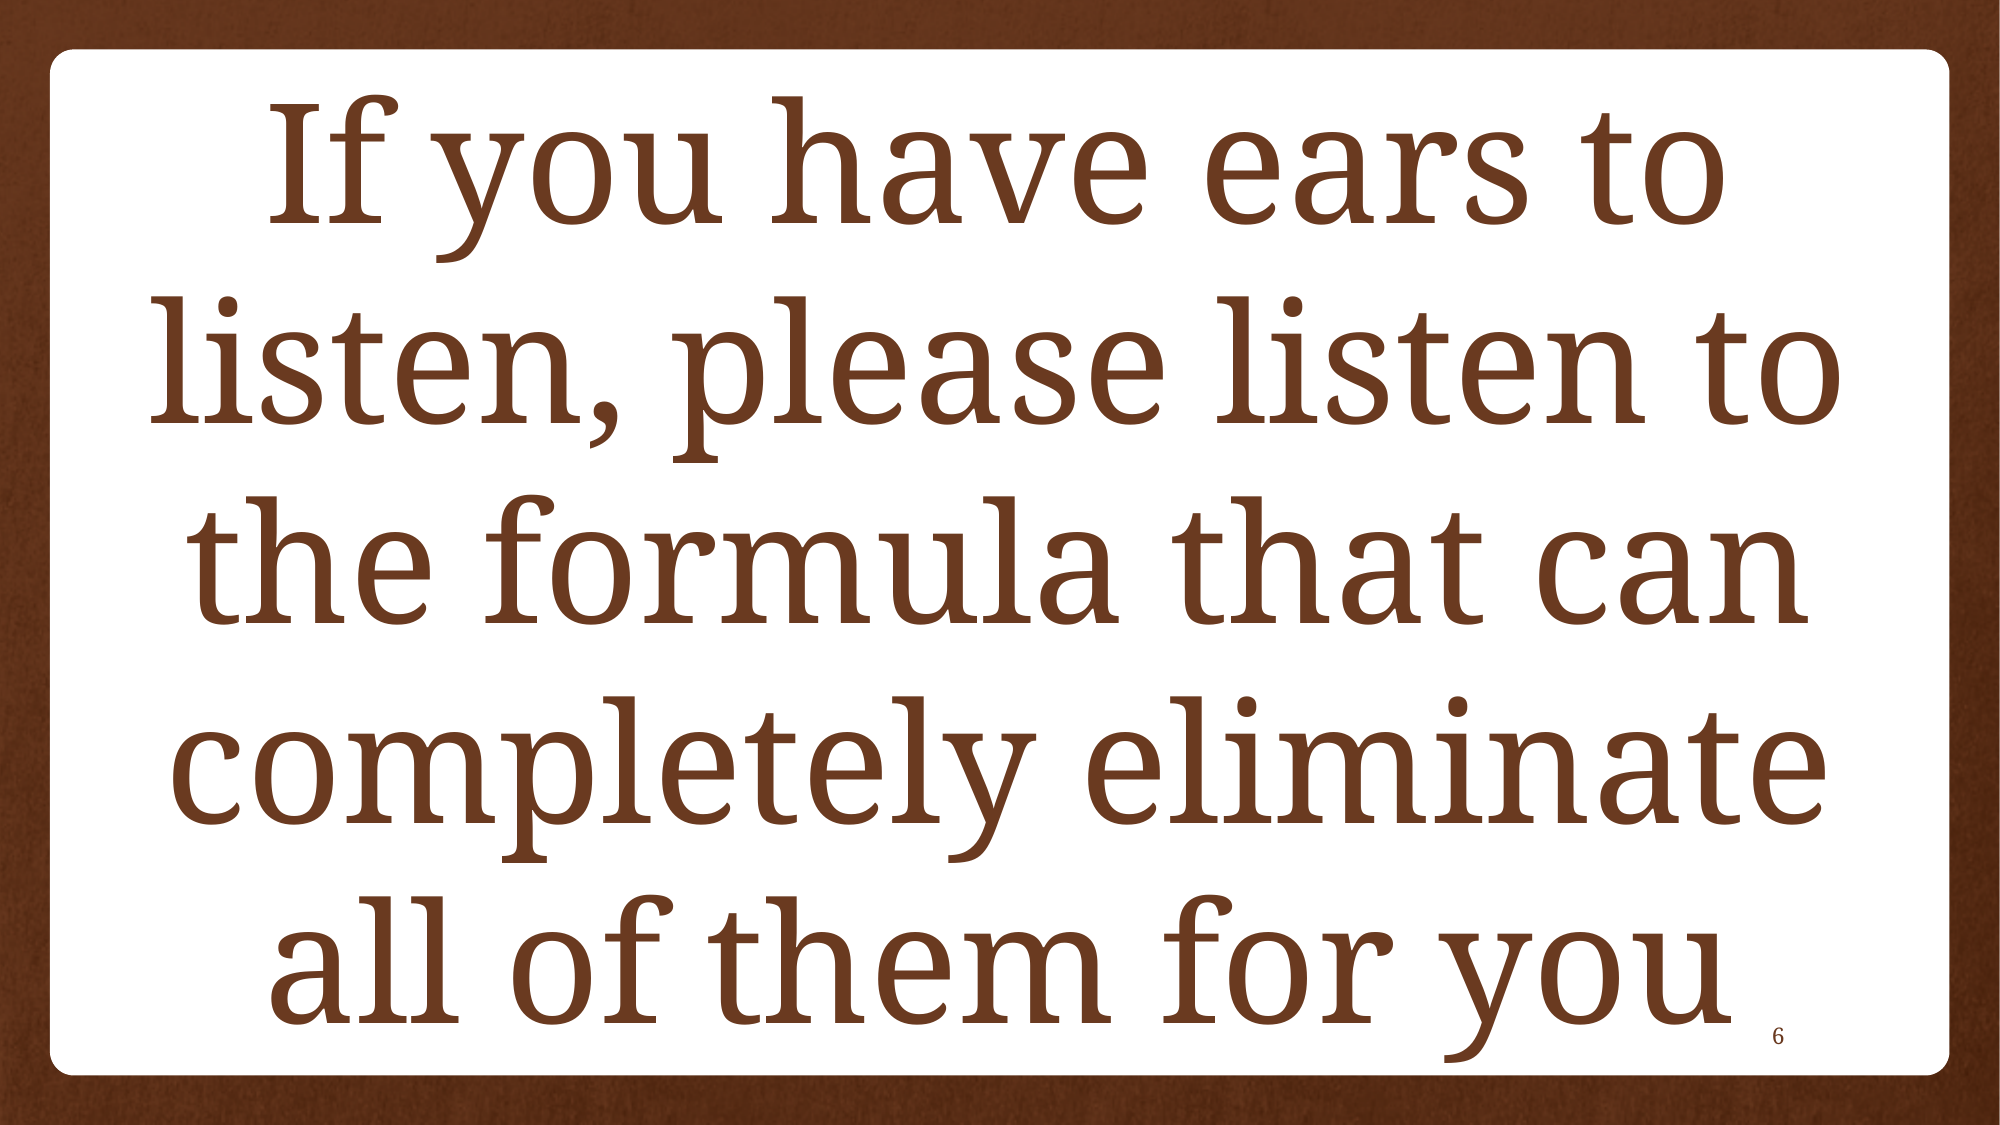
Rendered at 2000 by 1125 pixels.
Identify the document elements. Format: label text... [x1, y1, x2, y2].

slide_number 6 [1682, 1012, 1800, 1063]
text_box If you have ears to listen, please listen to the formula that can completely eliminate all of them for you [49, 49, 1950, 1065]
